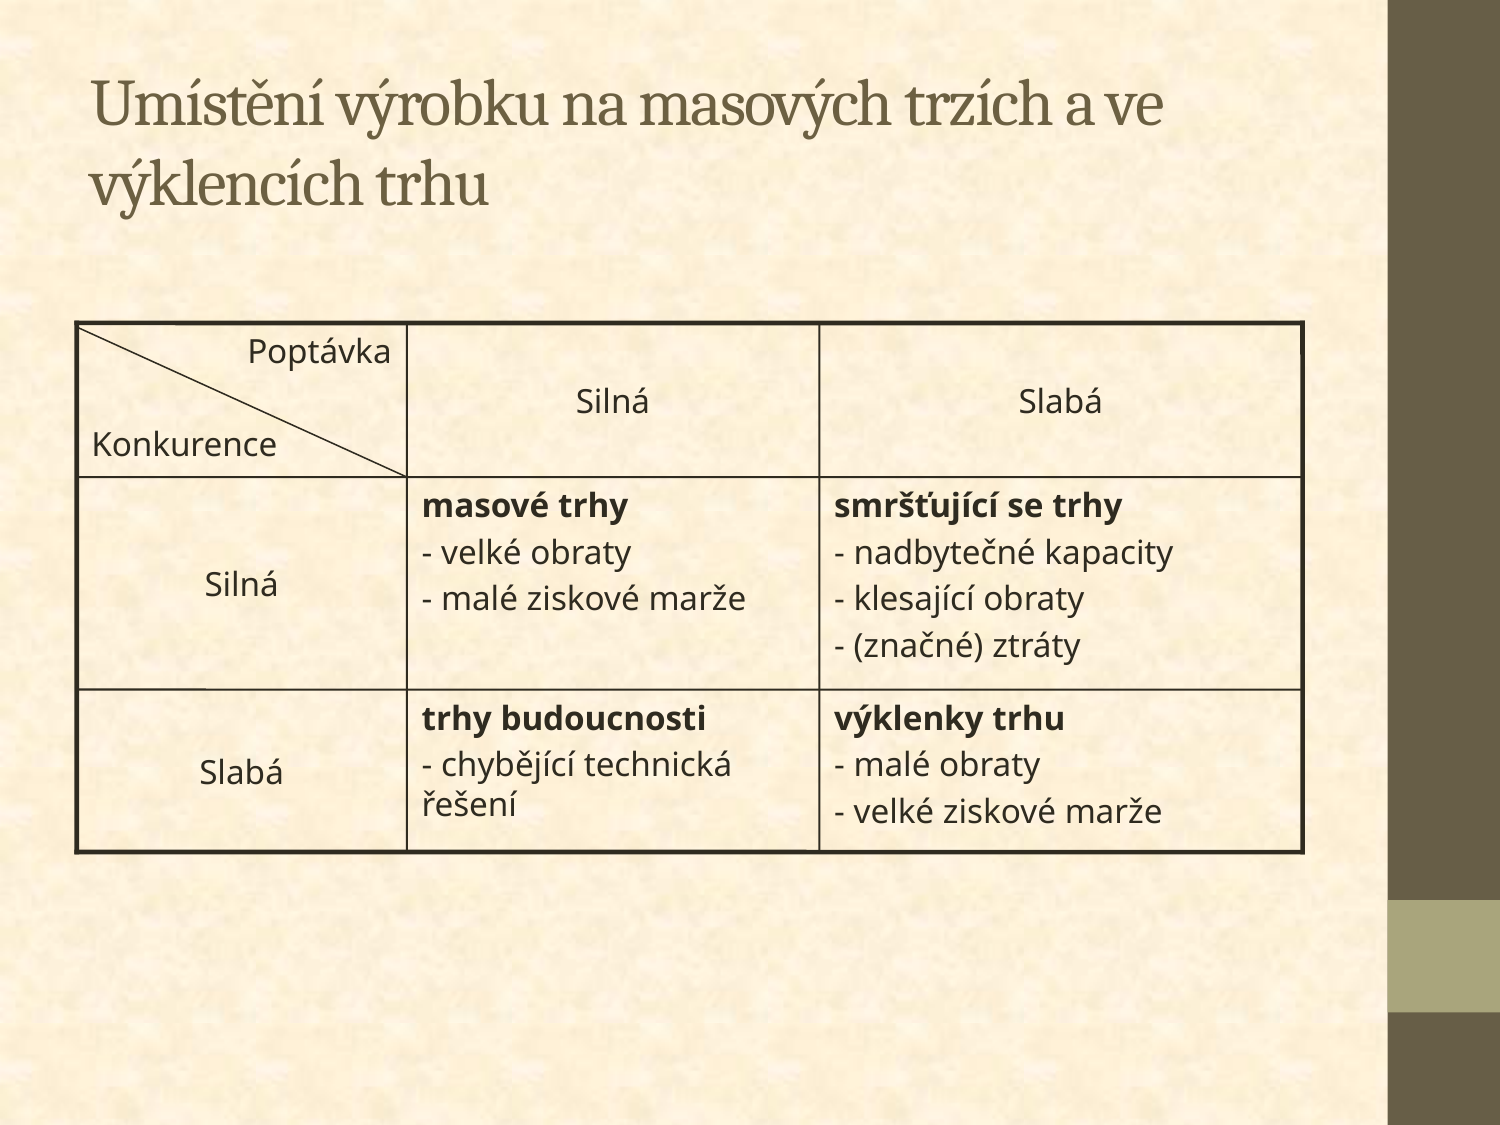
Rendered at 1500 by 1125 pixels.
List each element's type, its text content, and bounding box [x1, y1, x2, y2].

picture [0, 0, 1387, 1125]
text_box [76, 322, 1304, 853]
title Umístění výrobku na masových trzích a ve výklencích trhu [75, 45, 1325, 233]
